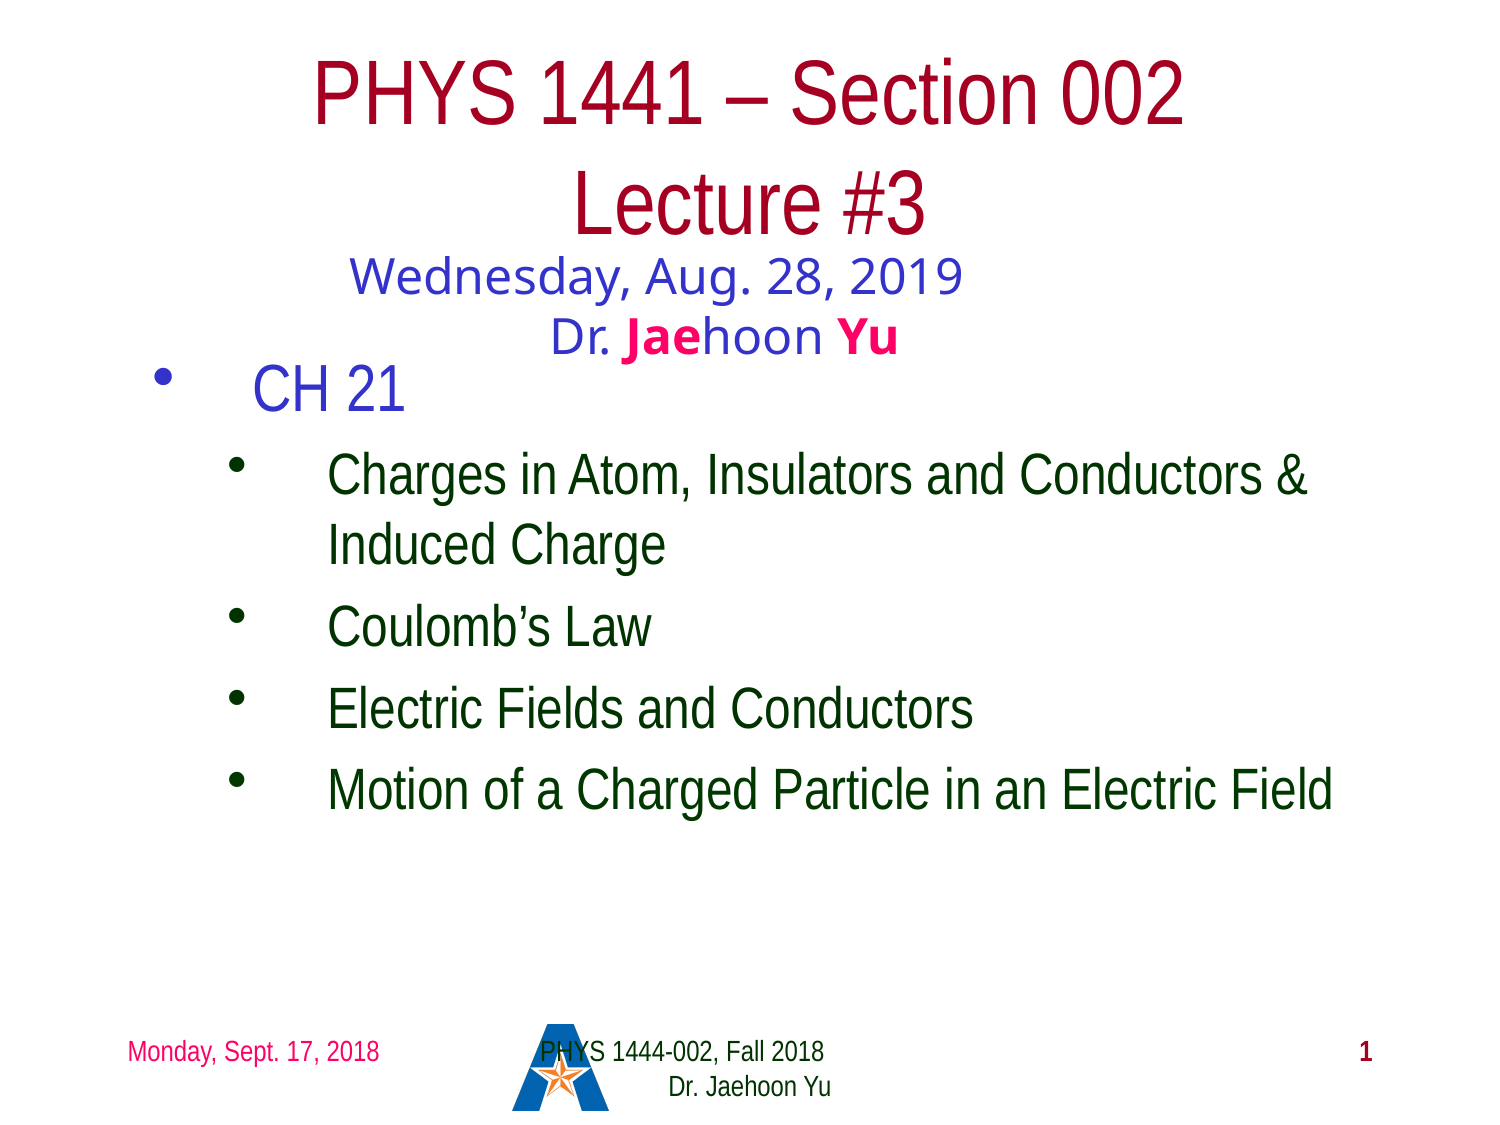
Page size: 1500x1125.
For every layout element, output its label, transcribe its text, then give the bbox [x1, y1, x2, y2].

slide_number 1 [1074, 1024, 1388, 1101]
title PHYS 1441 – Section 002 Lecture #3 [112, 73, 1388, 212]
text_box Wednesday, Aug. 28, 2019 Dr. Jaehoon Yu [334, 237, 1115, 337]
footer PHYS 1444-002, Fall 2018 Dr. Jaehoon Yu [512, 1024, 988, 1101]
picture [512, 1101, 609, 1111]
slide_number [112, 1024, 426, 1101]
text_box CH 21 Charges in Atom, Insulators and Conductors & Induced Charge Coulomb’s Law Electric Fields and Conductors Motion of a Charged Particle in an Electric Field [137, 337, 1438, 875]
